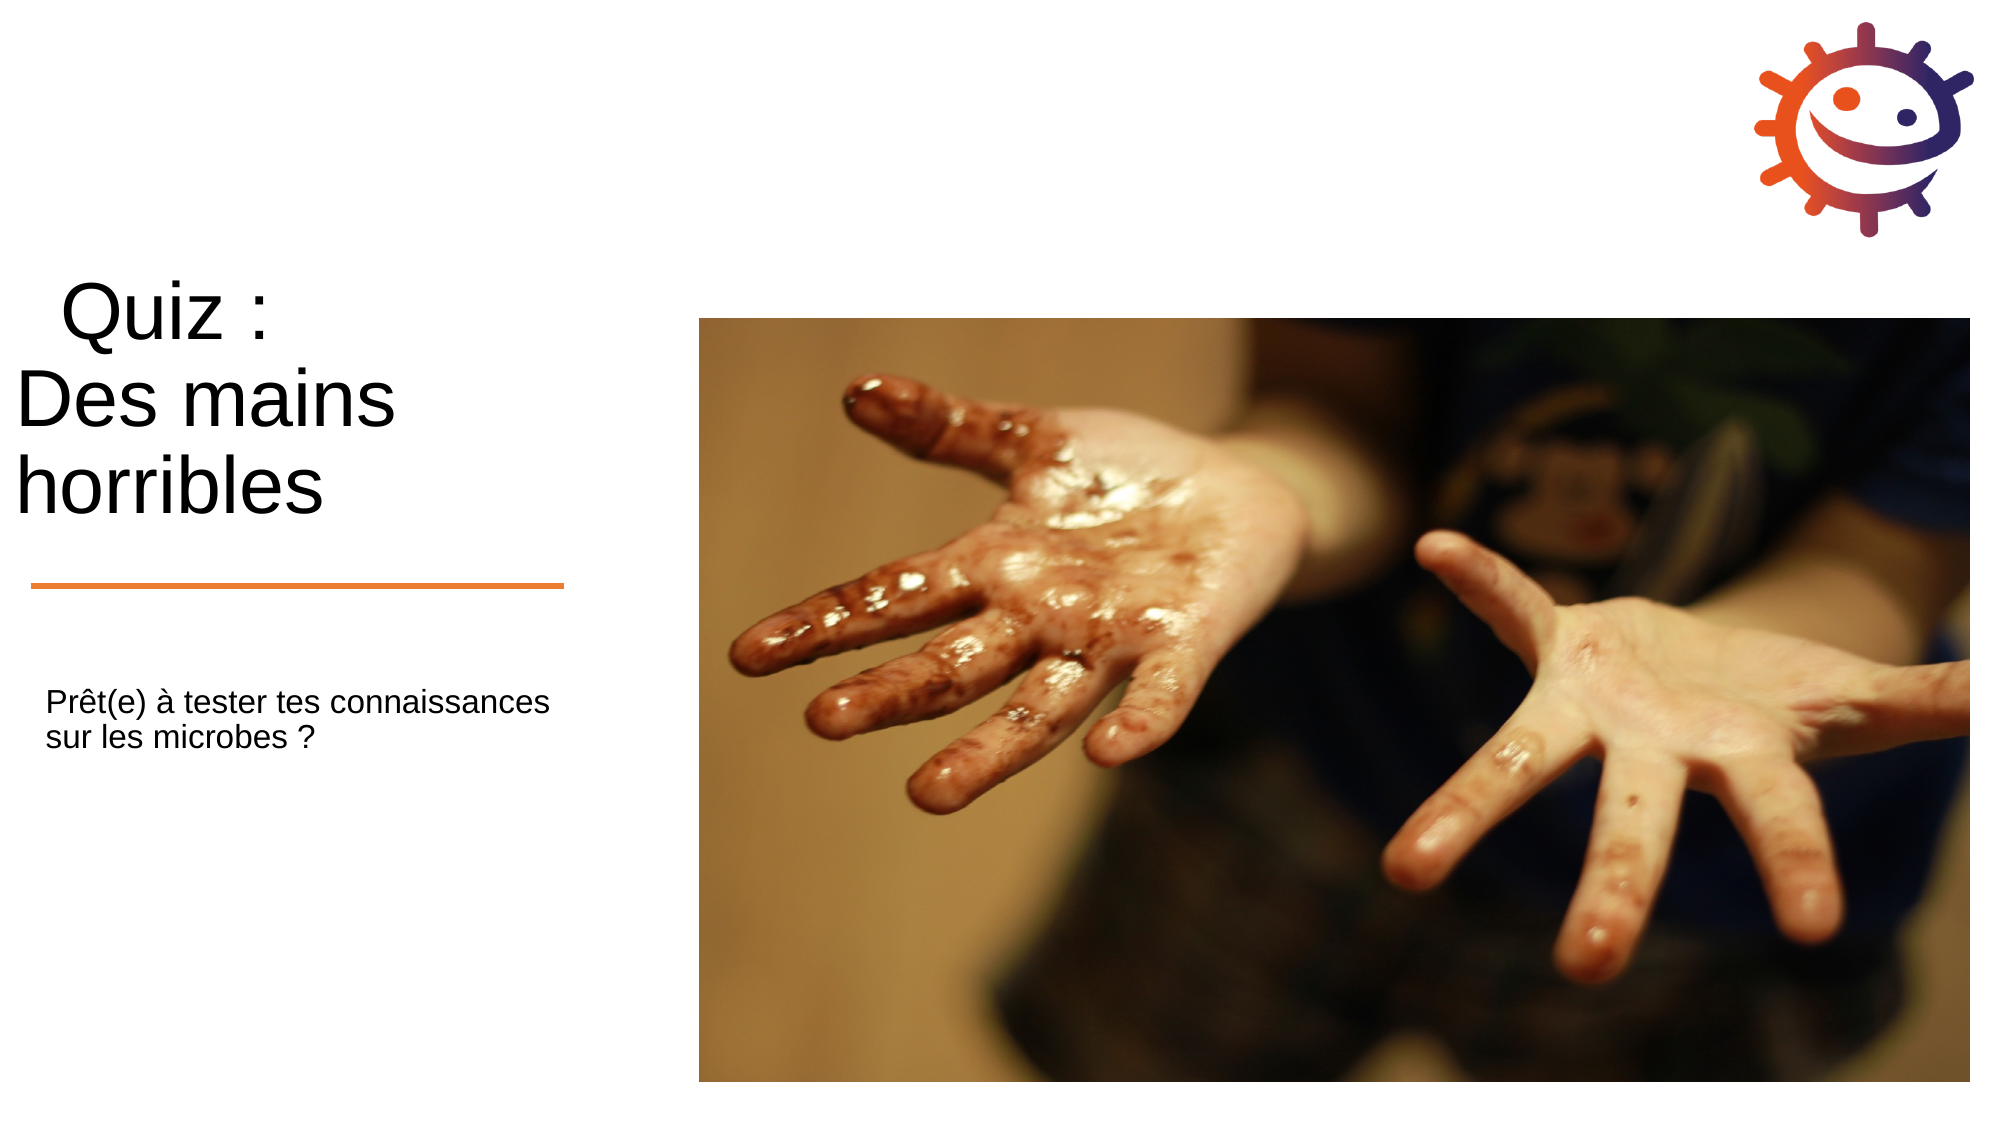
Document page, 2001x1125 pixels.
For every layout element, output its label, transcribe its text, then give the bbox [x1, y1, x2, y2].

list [699, 318, 1970, 1082]
title 1Quiz : Des mains horribles [0, 261, 720, 539]
list Prêt(e) à tester tes connaissances sur les microbes ? [30, 616, 586, 785]
picture [1754, 22, 1974, 240]
